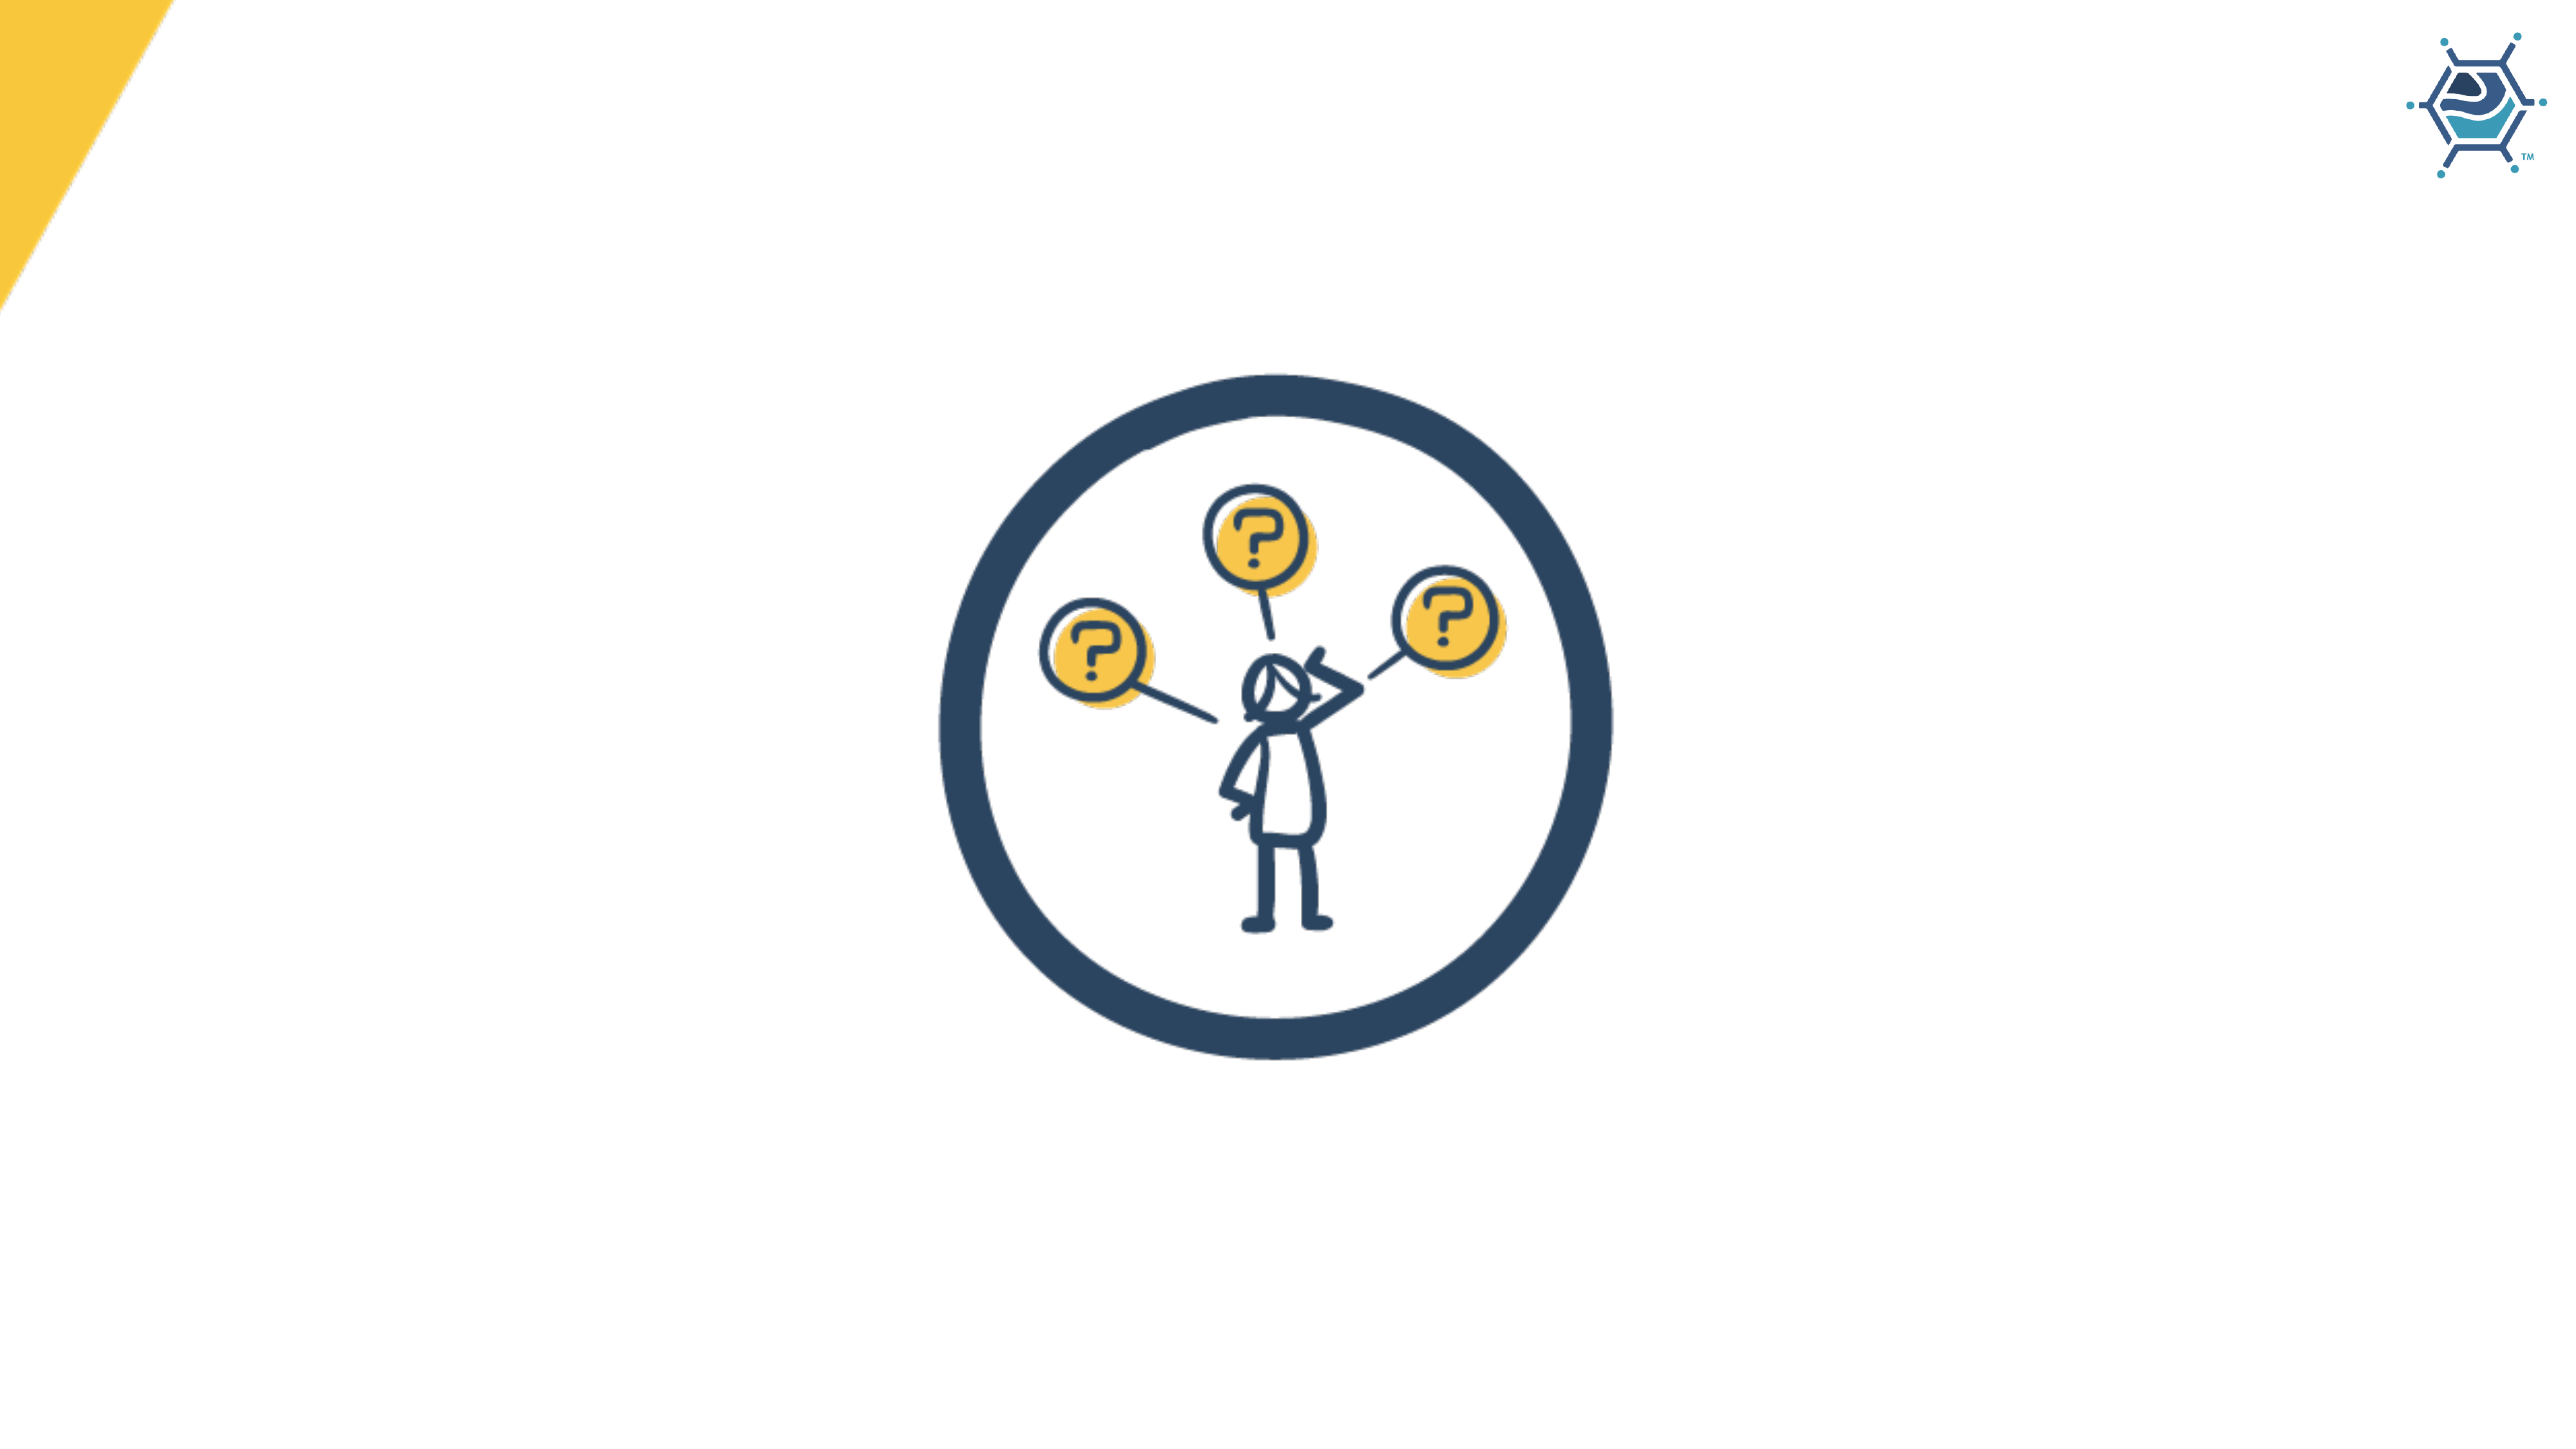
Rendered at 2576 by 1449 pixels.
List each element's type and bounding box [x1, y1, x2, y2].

picture [0, 0, 179, 324]
picture [886, 326, 1690, 1122]
picture [2383, 12, 2570, 198]
